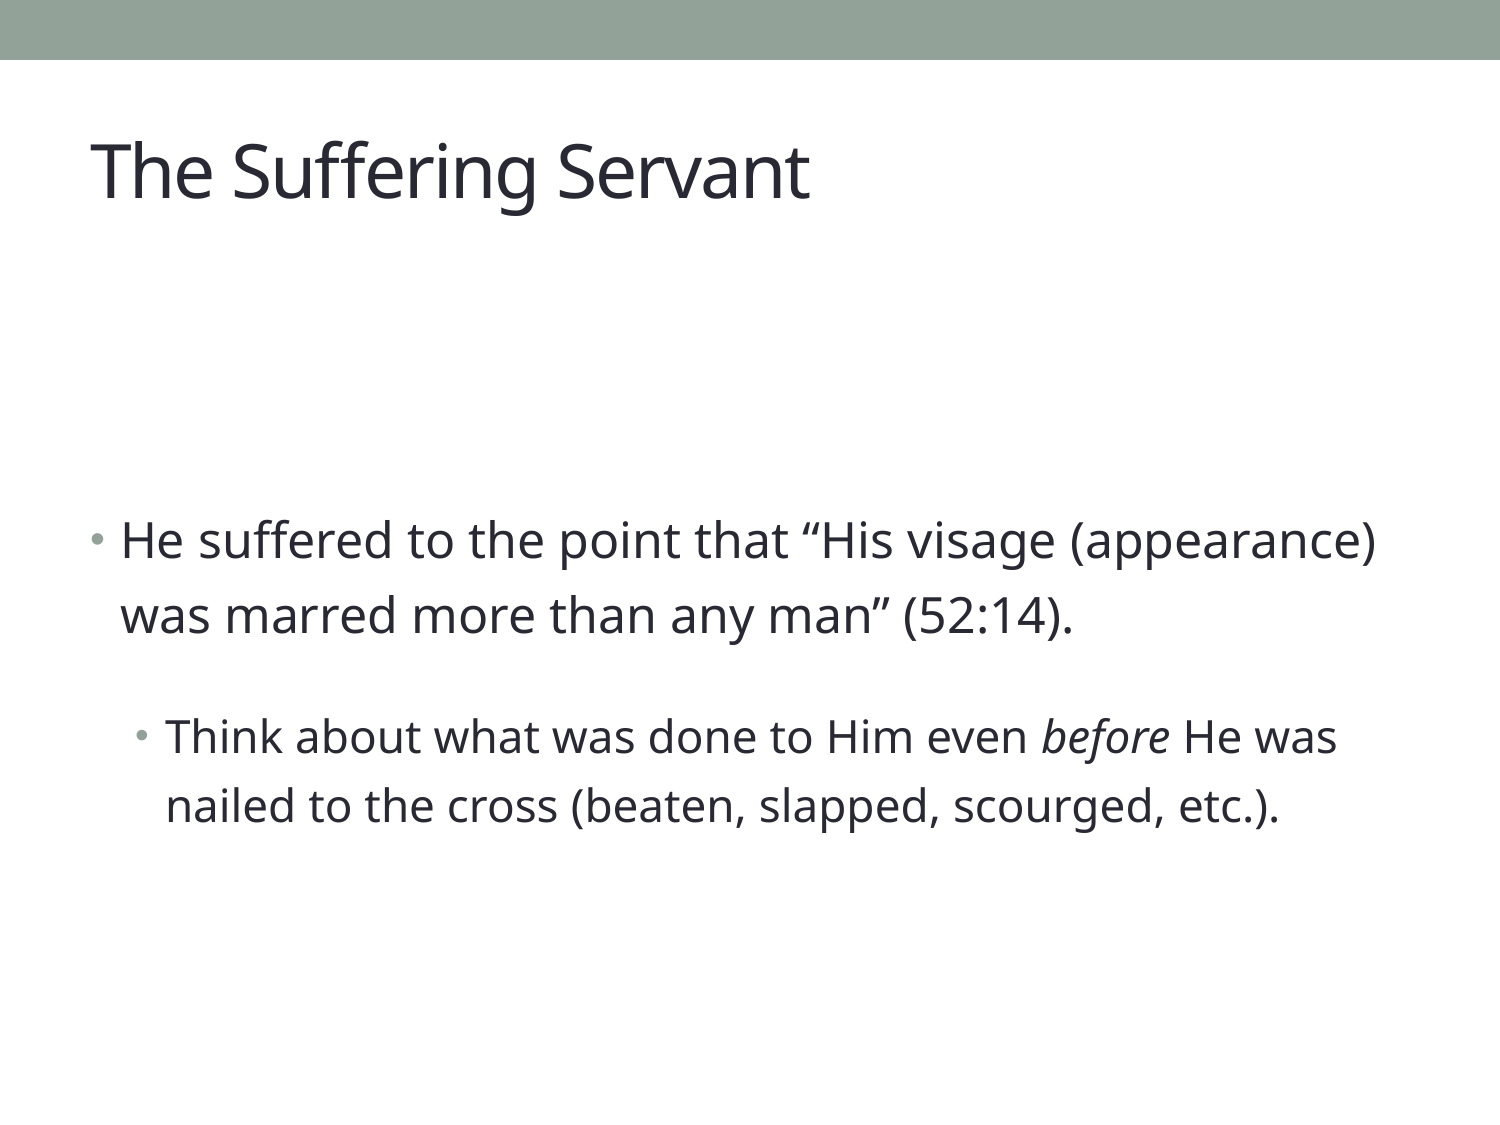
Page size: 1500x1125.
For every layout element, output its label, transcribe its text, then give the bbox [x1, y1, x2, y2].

list He suffered to the point that “His visage (appearance) was marred more than any man” (52:14). Think about what was done to Him even before He was nailed to the cross (beaten, slapped, scourged, etc.). [75, 262, 1425, 1063]
title The Suffering Servant [75, 87, 1425, 250]
